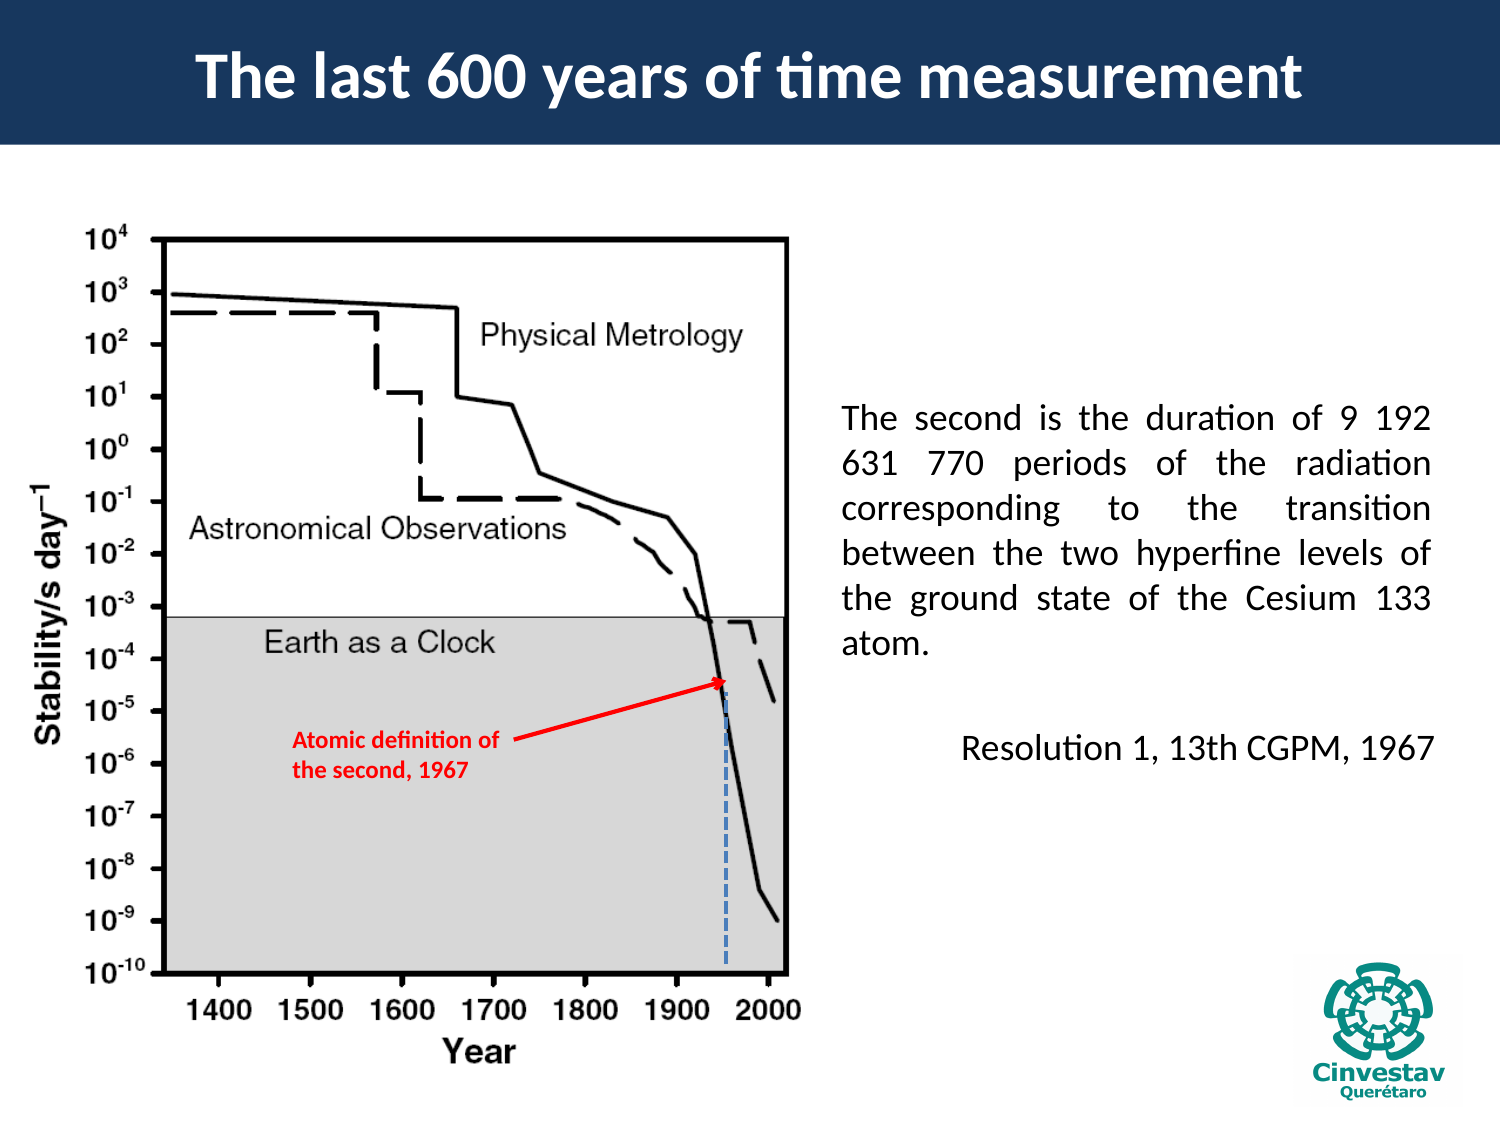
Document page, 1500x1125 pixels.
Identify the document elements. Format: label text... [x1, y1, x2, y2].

text_box Resolution 1, 13th CGPM, 1967 [832, 715, 1459, 776]
picture [1292, 953, 1463, 1108]
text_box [513, 680, 727, 740]
text_box The last 600 years of time measurement [0, 0, 1500, 145]
text_box The second is the duration of 9 192 631 770 periods of the radiation corresponding to the transition between the two hyperfine levels of the ground state of the Cesium 133 atom. [826, 385, 1447, 670]
picture [5, 219, 822, 1080]
